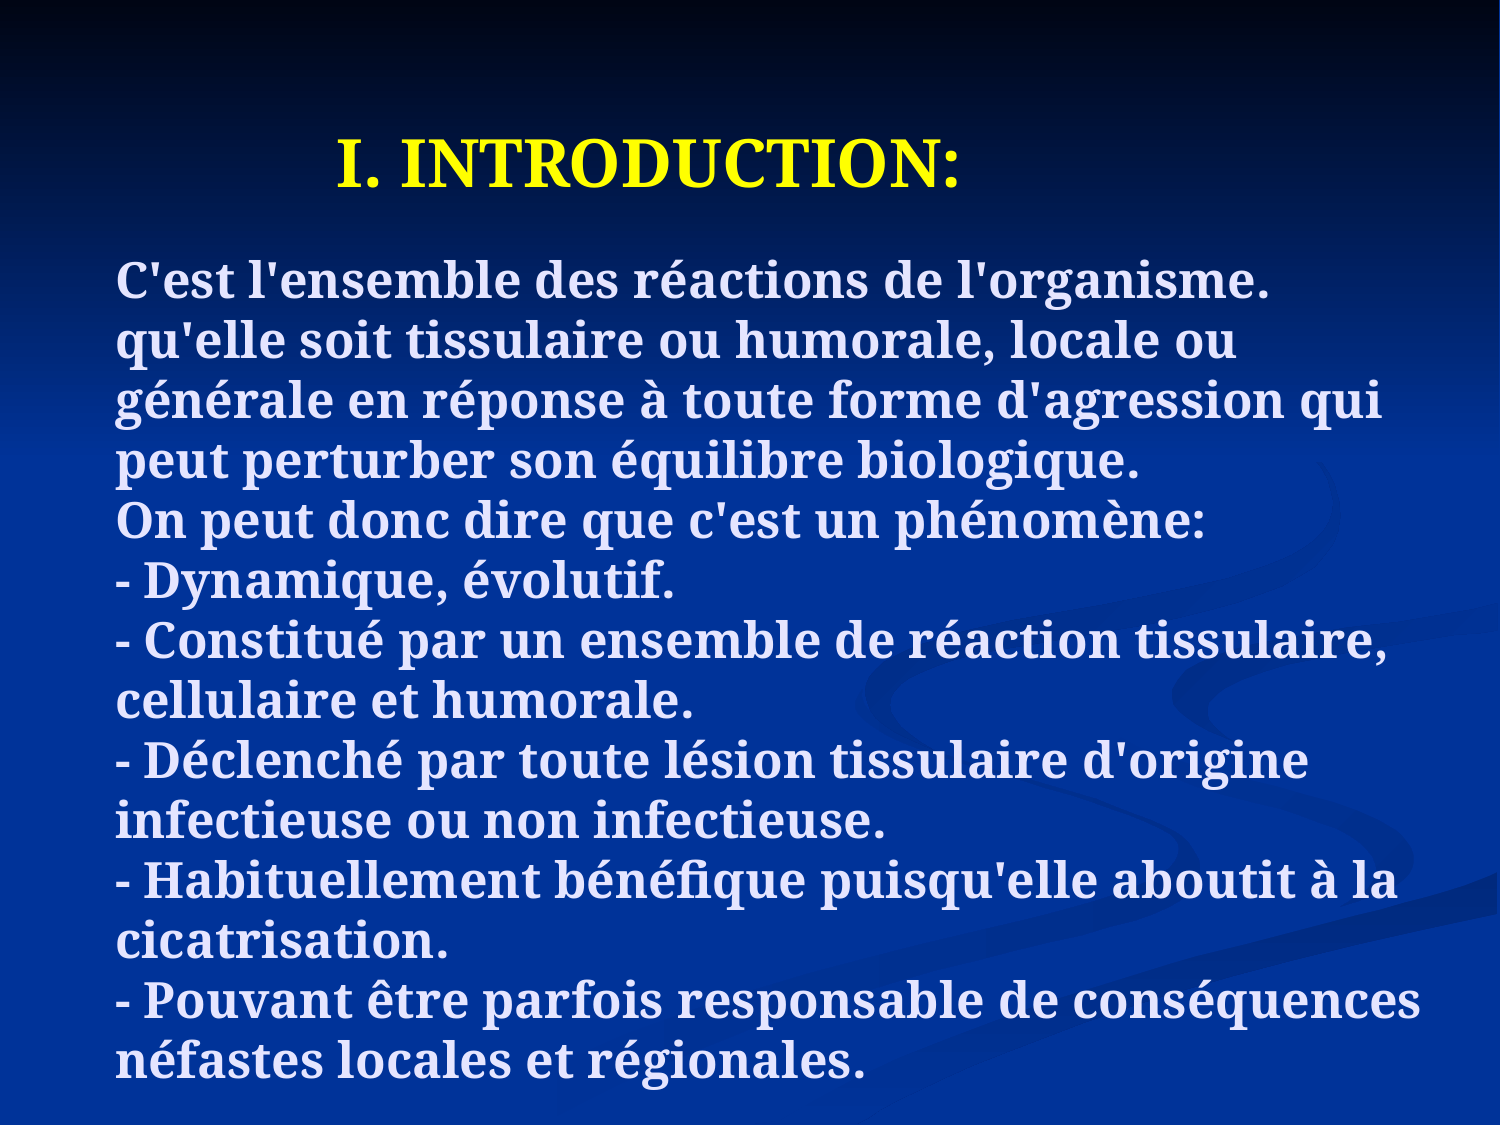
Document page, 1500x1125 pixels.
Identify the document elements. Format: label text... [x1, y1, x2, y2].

title C'est l'ensemble des réactions de l'organisme. qu'elle soit tissulaire ou humorale, locale ou générale en réponse à toute forme d'agression qui peut perturber son équilibre biologique. On peut donc dire que c'est un phénomène: - Dynamique, évolutif. - Constitué par un ensemble de réaction tissulaire, cellulaire et humorale. - Déclenché par toute lésion tissulaire d'origine infectieuse ou non infectieuse. - Habituellement bénéfique puisqu'elle aboutit à la cicatrisation. - Pouvant être parfois responsable de conséquences néfastes locales et régionales. [100, 231, 1451, 1000]
text_box I. INTRODUCTION: [242, 113, 1057, 209]
